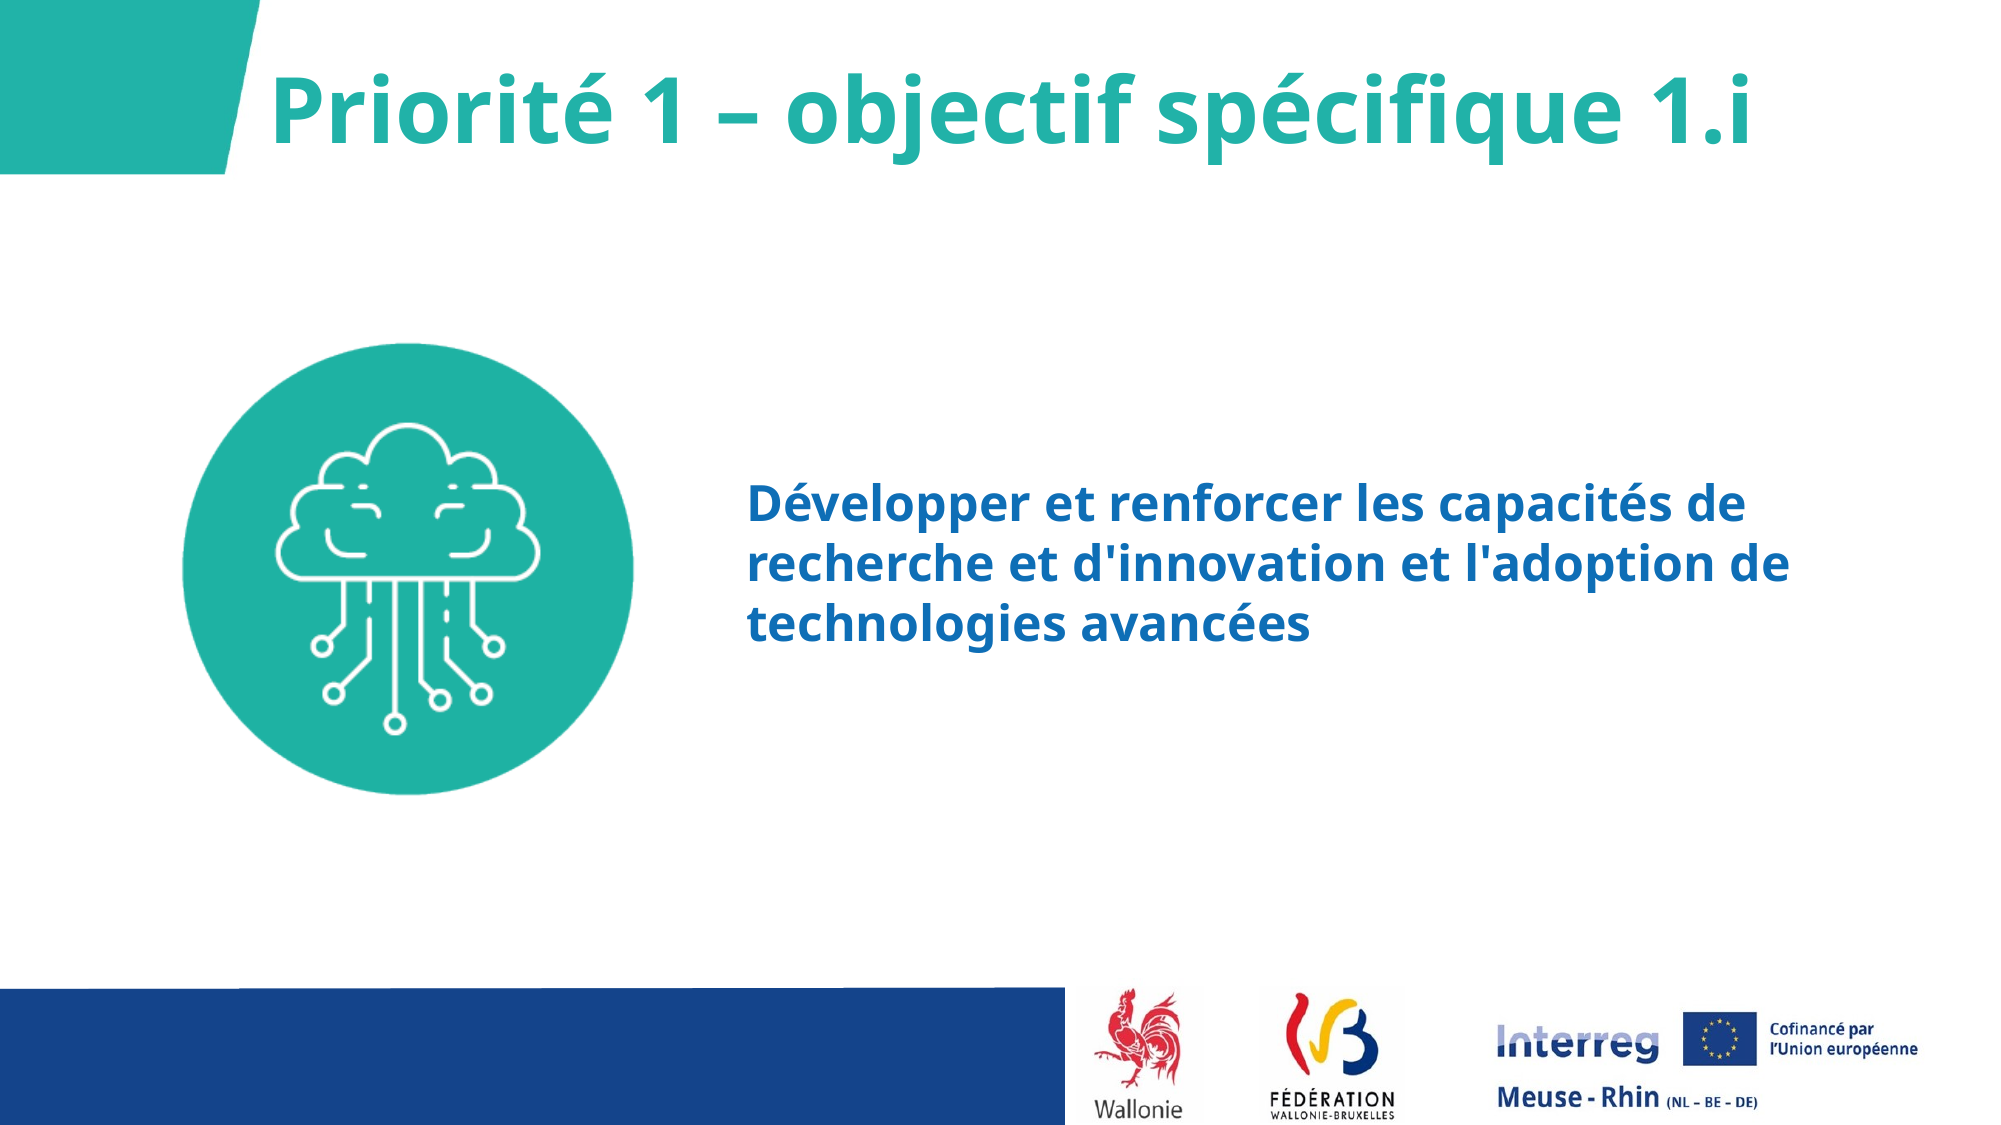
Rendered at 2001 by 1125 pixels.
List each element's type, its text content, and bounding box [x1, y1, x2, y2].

list [253, 278, 1863, 918]
text_box Développer et renforcer les capacités de recherche et d'innovation et l'adoption de technologies avancées [731, 463, 1863, 659]
picture [0, 0, 2001, 1125]
title Priorité 1 – objectif spécifique 1.i [275, 59, 1974, 278]
